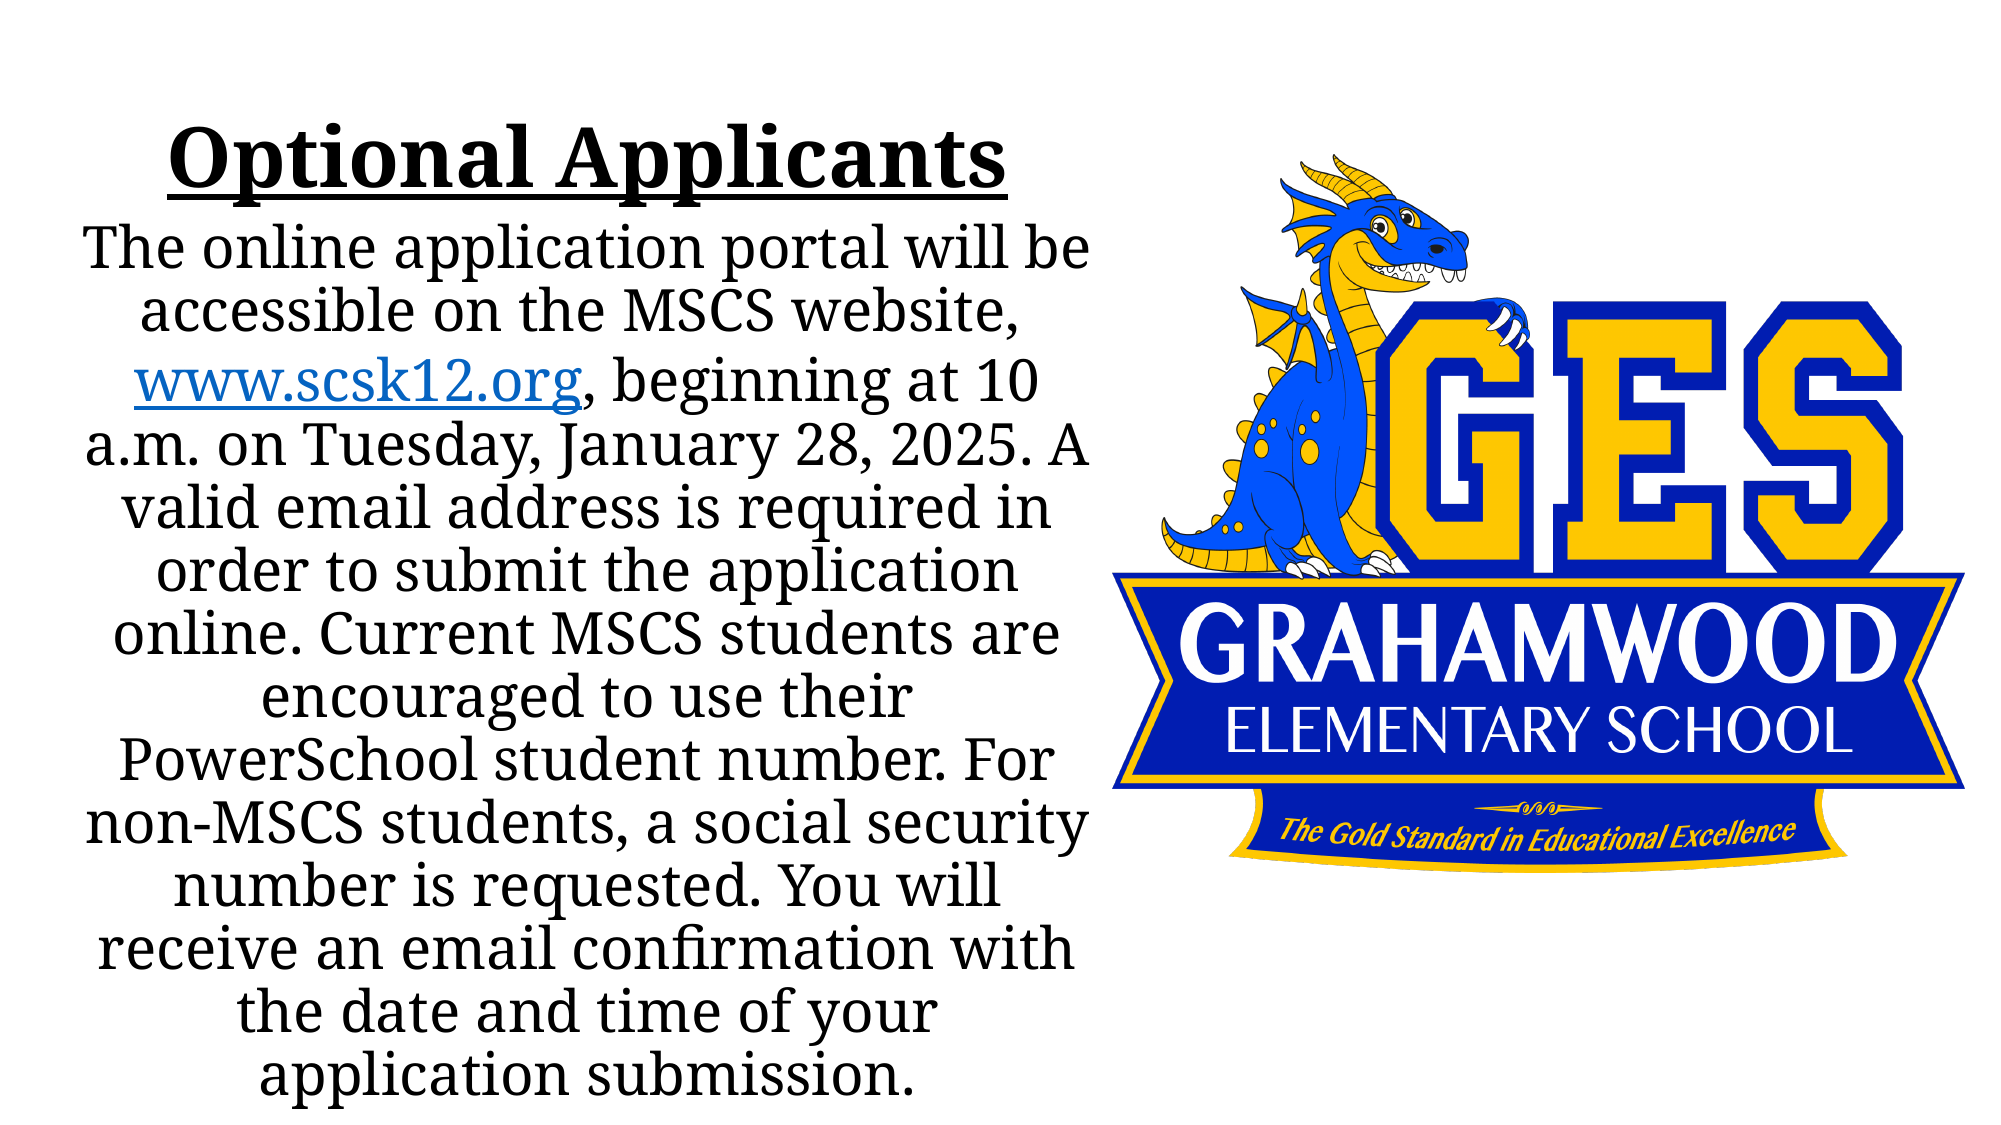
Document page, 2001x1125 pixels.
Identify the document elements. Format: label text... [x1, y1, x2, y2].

text_box Optional Applicants The online application portal will be accessible on the MSCS website, www.scsk12.org, beginning at 10 a.m. on Tuesday, January 28, 2025. A valid email address is required in order to submit the application online. Current MSCS students are encouraged to use their PowerSchool student number. For non-MSCS students, a social security number is requested. You will receive an email confirmation with the date and time of your application submission. [53, 108, 1112, 1014]
picture [1111, 154, 1965, 873]
